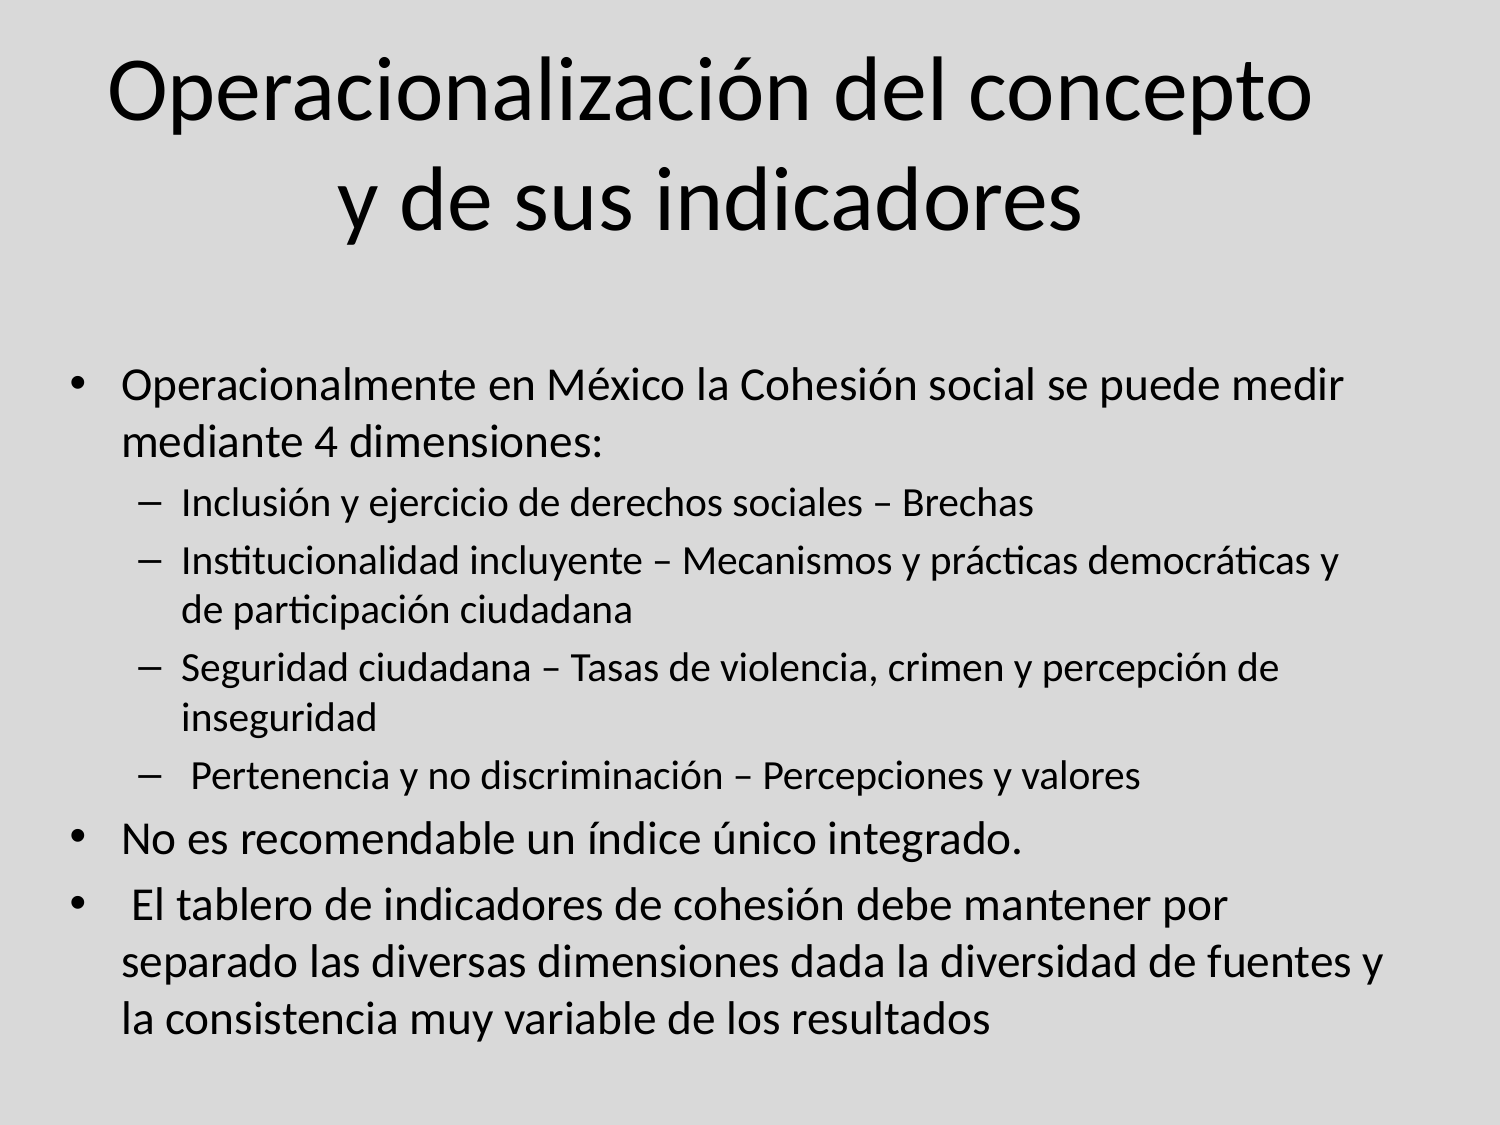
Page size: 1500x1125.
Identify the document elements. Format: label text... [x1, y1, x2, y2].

list Operacionalmente en México la Cohesión social se puede medir mediante 4 dimensiones: Inclusión y ejercicio de derechos sociales – Brechas Institucionalidad incluyente – Mecanismos y prácticas democráticas y de participación ciudadana Seguridad ciudadana – Tasas de violencia, crimen y percepción de inseguridad Pertenencia y no discriminación – Percepciones y valores No es recomendable un índice único integrado. El tablero de indicadores de cohesión debe mantener por separado las diversas dimensiones dada la diversidad de fuentes y la consistencia muy variable de los resultados [54, 345, 1407, 1063]
title Operacionalización del concepto y de sus indicadores [80, 7, 1342, 271]
